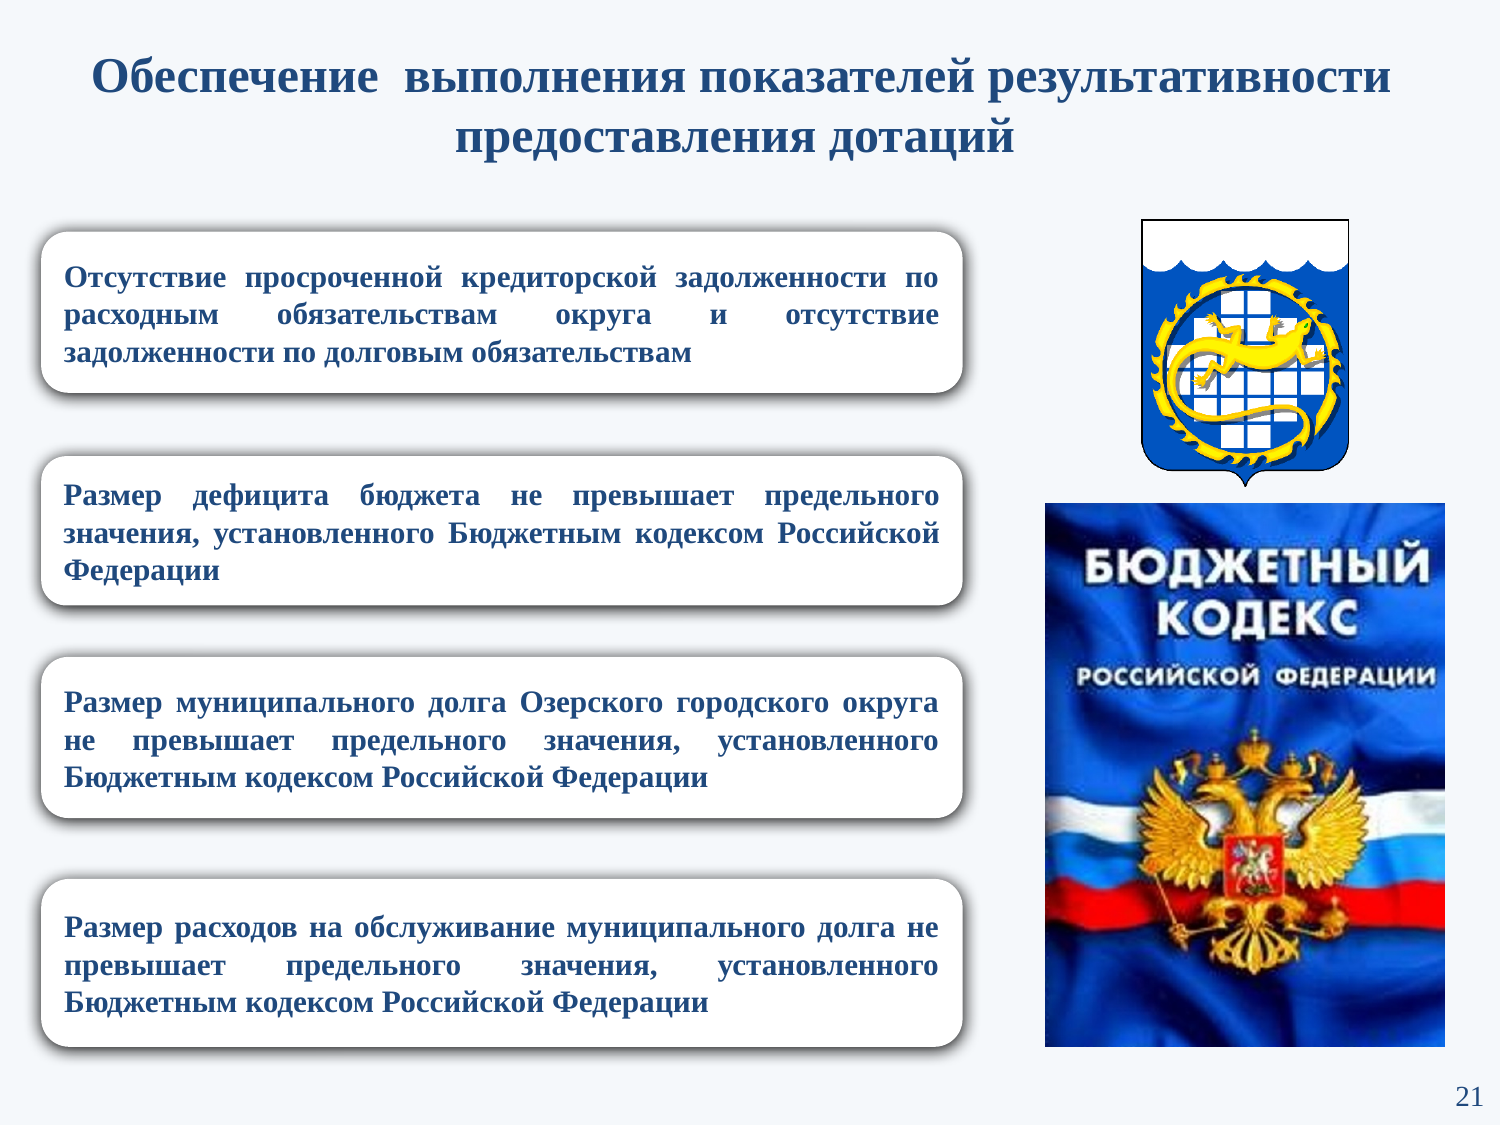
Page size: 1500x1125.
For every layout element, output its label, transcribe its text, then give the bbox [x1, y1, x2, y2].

picture [1140, 219, 1349, 487]
slide_number 21 [1435, 1065, 1500, 1125]
picture [1045, 503, 1445, 1047]
text_box Размер дефицита бюджета не превышает предельного значения, установленного Бюджетным кодексом Российской Федерации [39, 454, 965, 608]
text_box Размер расходов на обслуживание муниципального долга не превышает предельного значения, установленного Бюджетным кодексом Российской Федерации [39, 876, 965, 1049]
text_box Отсутствие просроченной кредиторской задолженности по расходным обязательствам округа и отсутствие задолженности по долговым обязательствам [39, 229, 965, 395]
text_box Размер муниципального долга Озерского городского округа не превышает предельного значения, установленного Бюджетным кодексом Российской Федерации [39, 654, 965, 821]
text_box Обеспечение выполнения показателей результативности предоставления дотаций [0, 35, 1483, 170]
